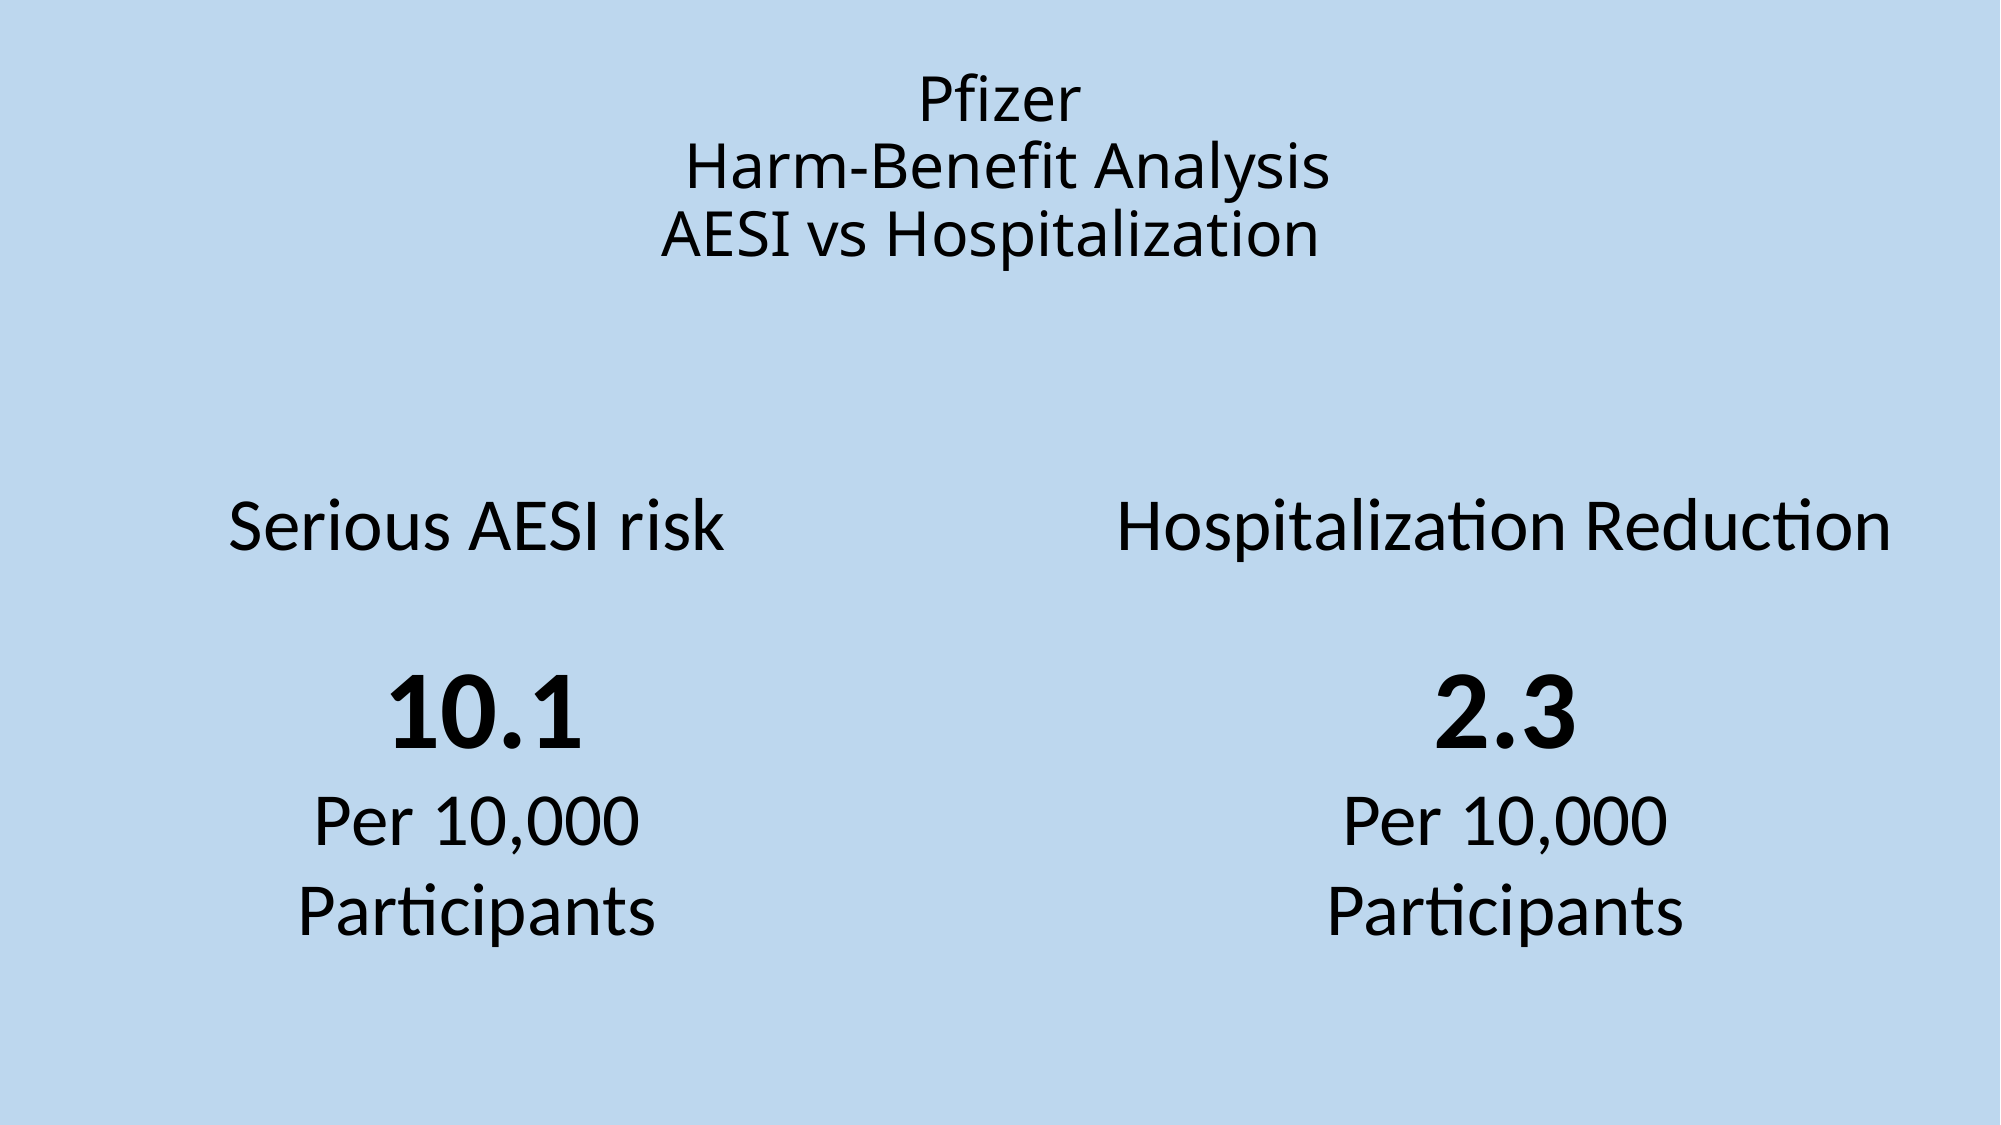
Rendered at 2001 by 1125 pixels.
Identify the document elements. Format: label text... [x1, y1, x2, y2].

text_box Hospitalization Reduction 2.3 Per 10,000 Participants [1102, 468, 1909, 959]
title Pfizer Harm-Benefit Analysis AESI vs Hospitalization [137, 59, 1863, 278]
text_box Serious AESI risk 10.1 Per 10,000 Participants [180, 468, 774, 959]
